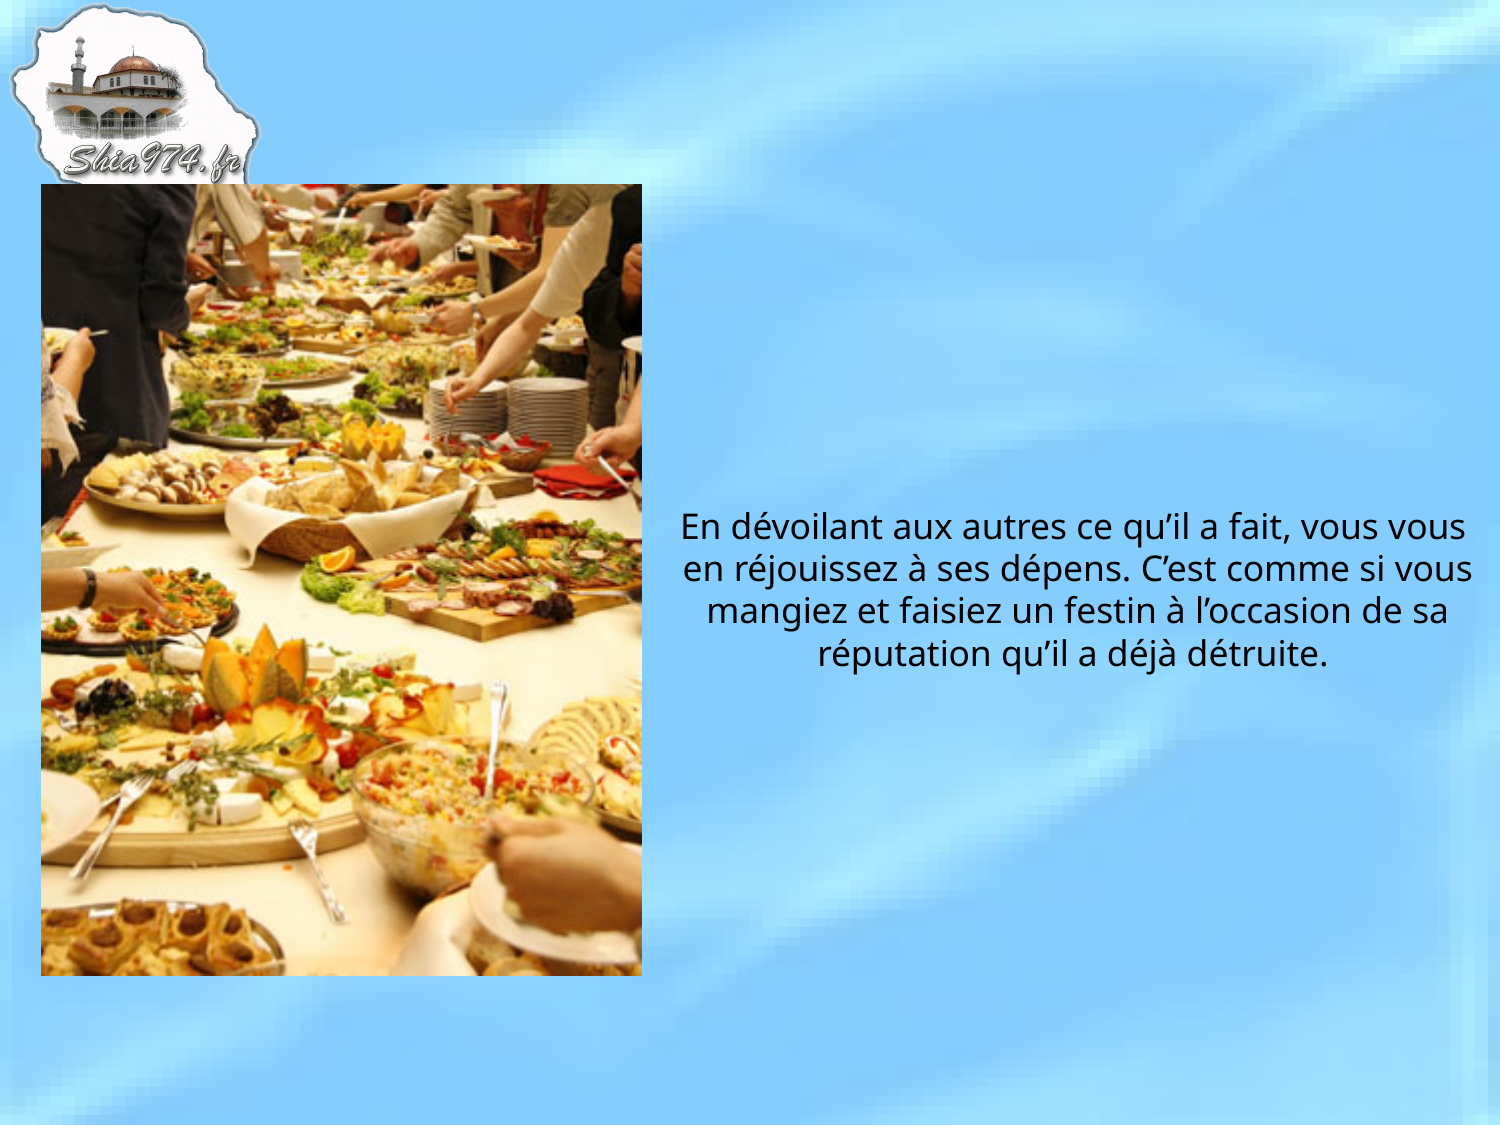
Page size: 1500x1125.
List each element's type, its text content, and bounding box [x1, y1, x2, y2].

picture [0, 0, 1500, 1125]
title En dévoilant aux autres ce qu’il a fait, vous vous en réjouissez à ses dépens. C’est comme si vous mangiez et faisiez un festin à l’occasion de sa réputation qu’il a déjà détruite. [655, 468, 1500, 710]
